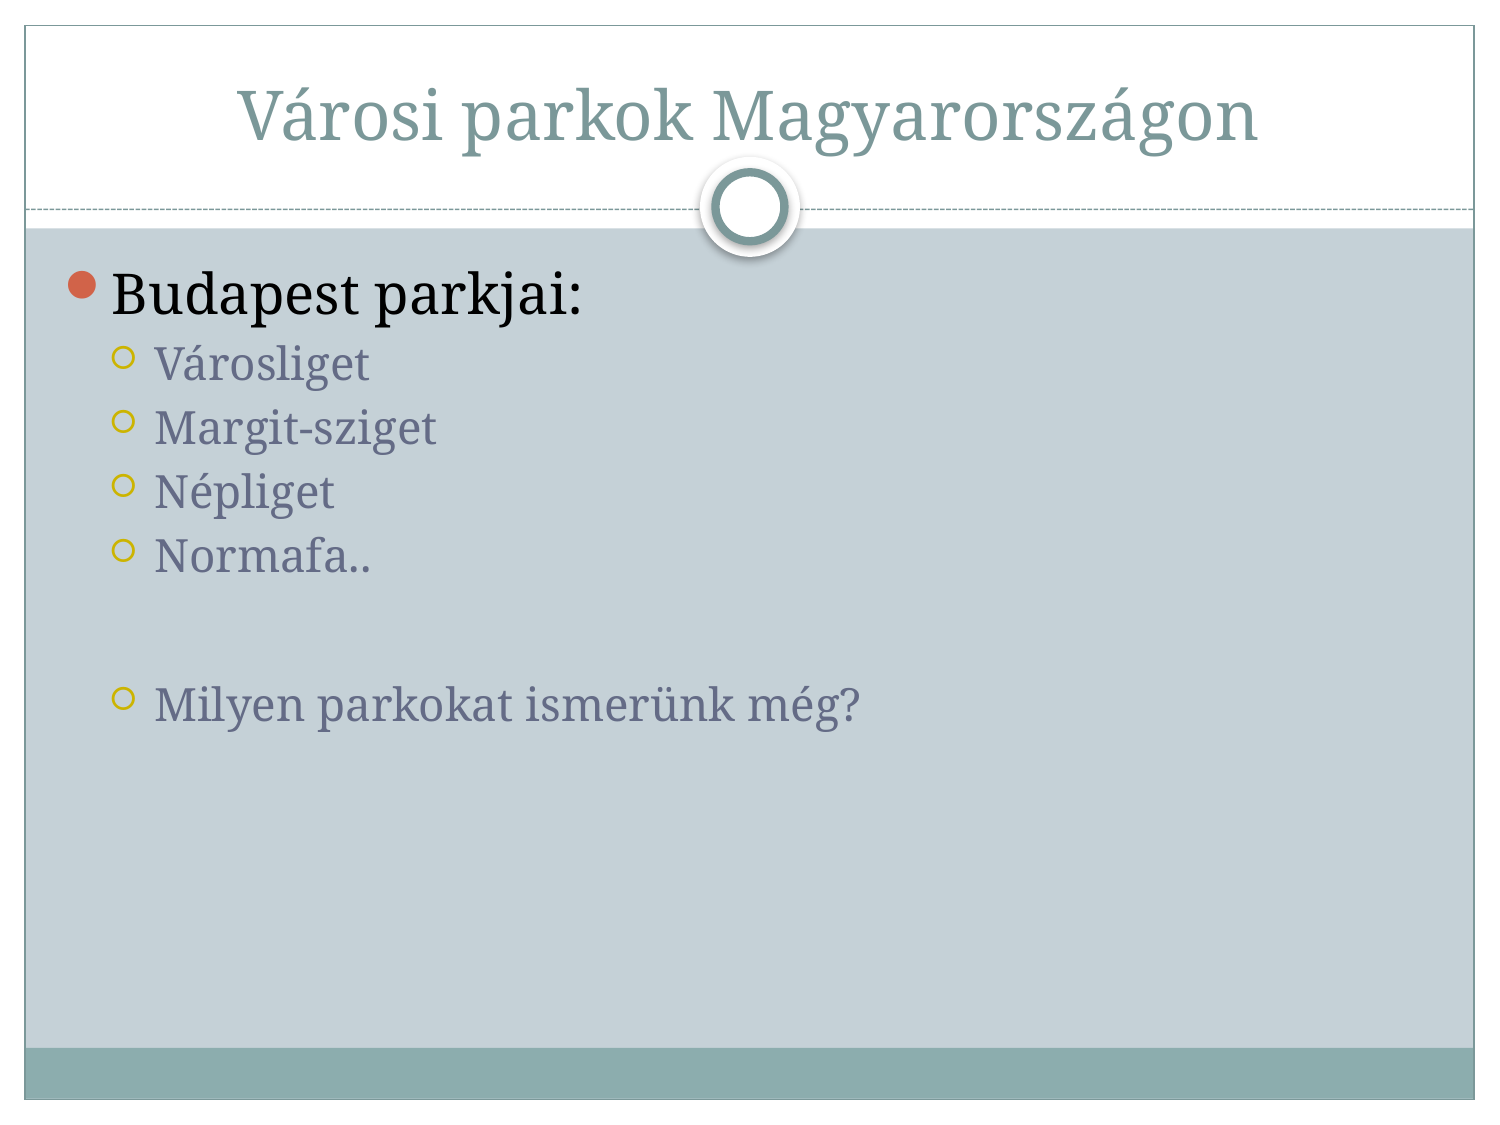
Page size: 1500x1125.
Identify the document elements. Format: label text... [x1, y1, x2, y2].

list Budapest parkjai: Városliget Margit-sziget Népliget Normafa.. Milyen parkokat ismerünk még? [49, 250, 1445, 1001]
title Városi parkok Magyarországon [49, 37, 1450, 162]
